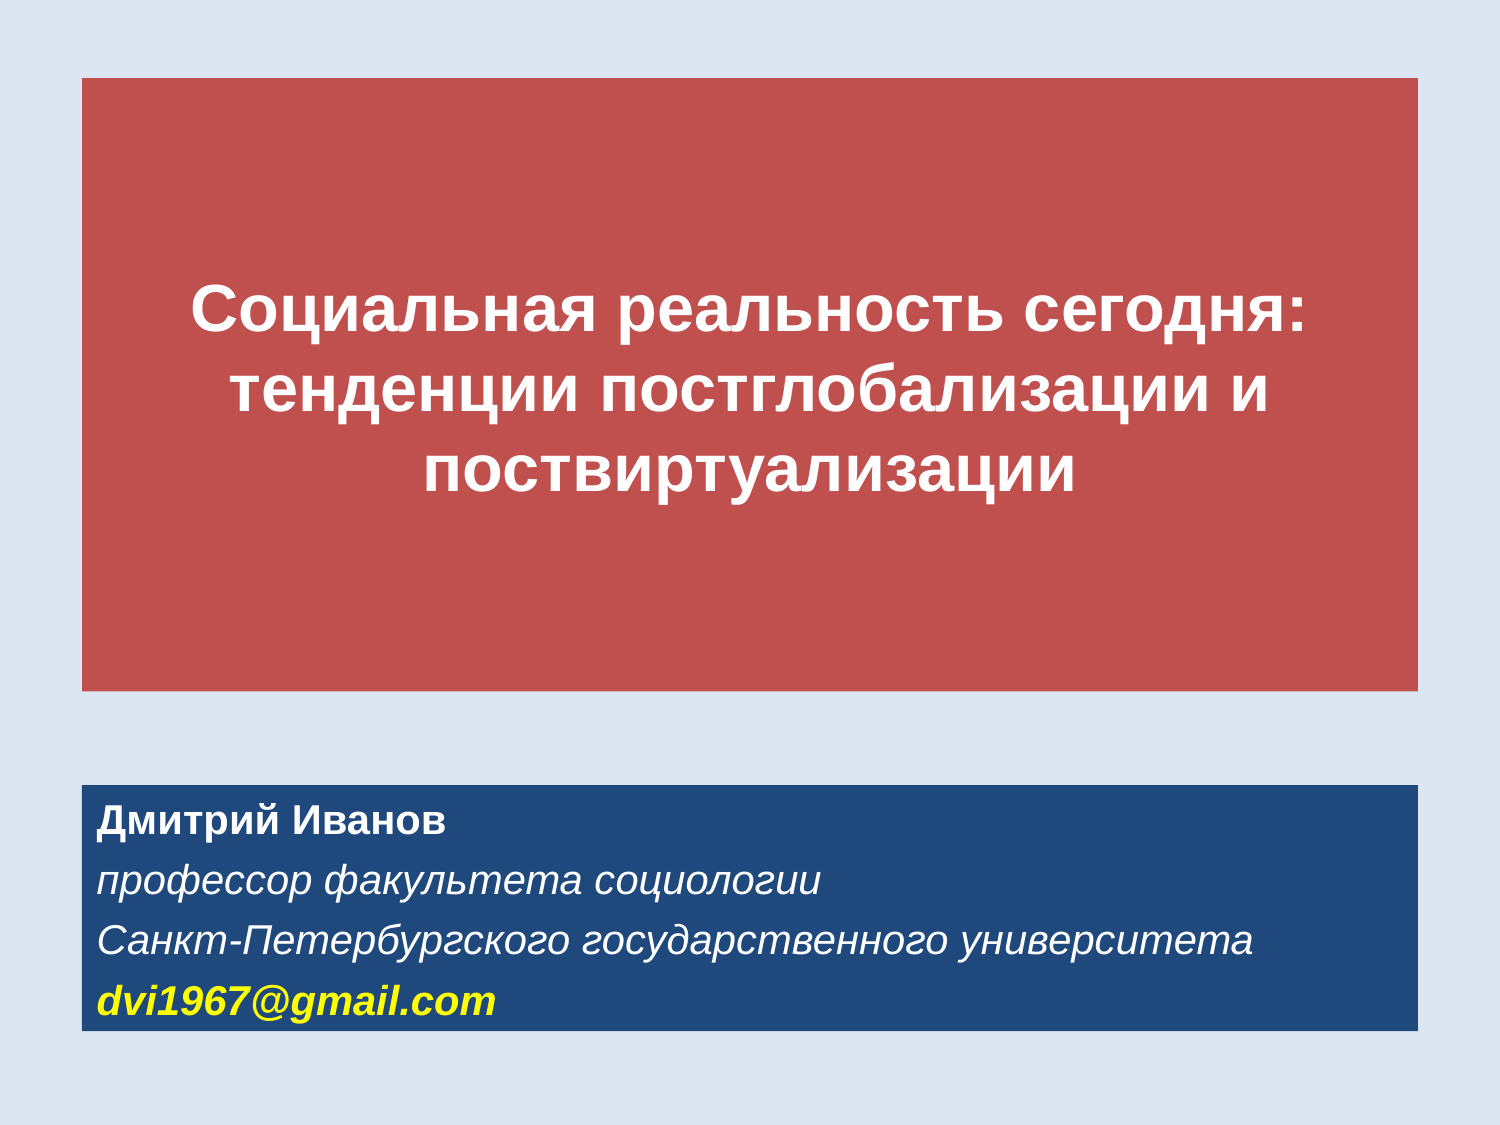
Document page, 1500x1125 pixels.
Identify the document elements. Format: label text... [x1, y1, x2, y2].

title Социальная реальность сегодня: тенденции постглобализации и поствиртуализации [81, 77, 1419, 692]
text_box Дмитрий Иванов профессор факультета социологии Санкт-Петербургского государственного университета dvi1967@gmail.com [81, 785, 1418, 1032]
